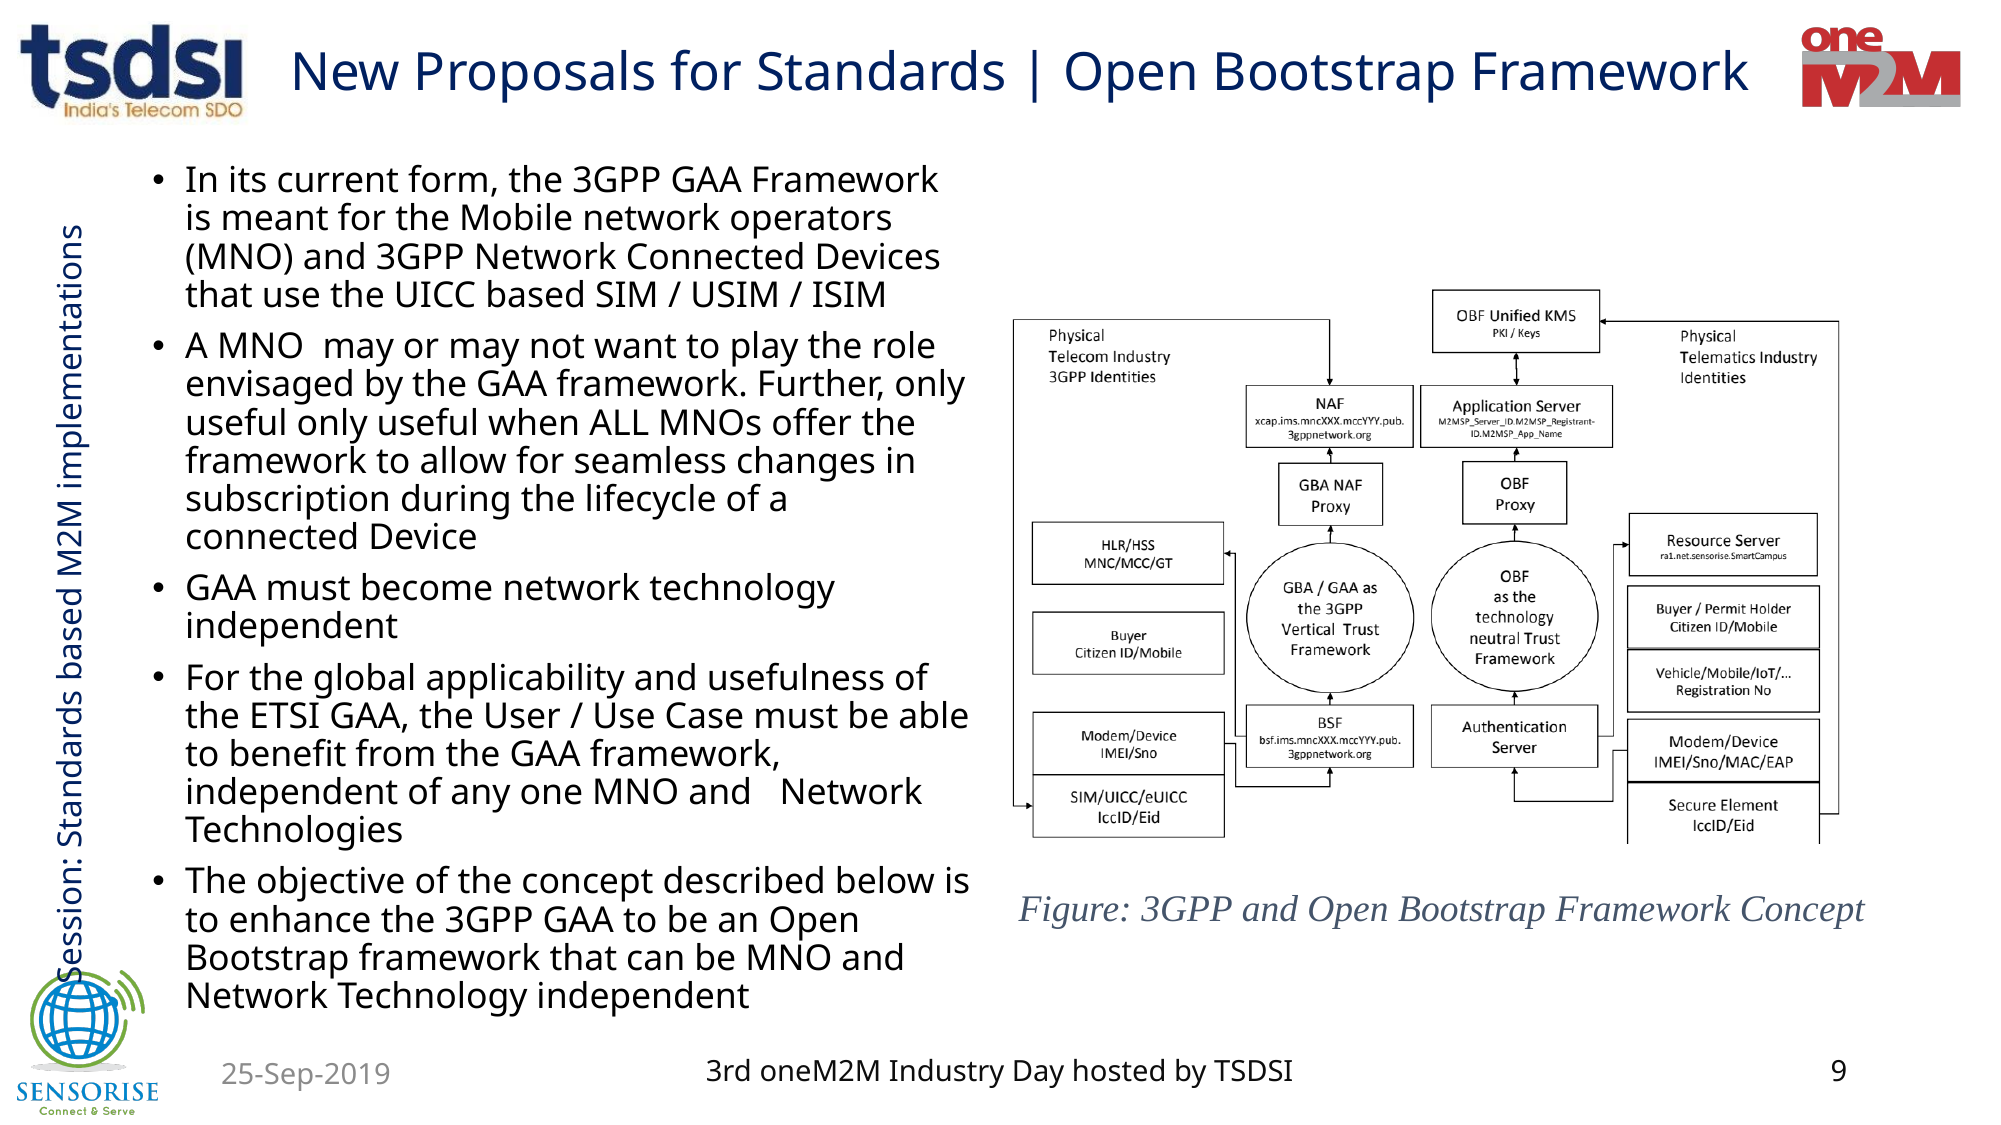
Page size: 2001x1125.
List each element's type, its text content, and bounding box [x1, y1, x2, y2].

picture [54, 1009, 63, 1030]
picture [69, 1032, 89, 1040]
picture [73, 1044, 86, 1055]
picture [69, 999, 90, 1008]
picture [56, 997, 65, 1006]
picture [90, 987, 97, 994]
picture [94, 998, 102, 1006]
picture [68, 1012, 91, 1027]
picture [93, 1034, 101, 1041]
picture [57, 1033, 66, 1042]
picture [90, 1045, 96, 1052]
list In its current form, the 3GPP GAA Framework is meant for the Mobile network operators (MNO) and 3GPP Network Connected Devices that use the UICC based SIM / USIM / ISIM A MNO may or may not want to play the role envisaged by the GAA framework. Further, only useful only useful when ALL MNOs offer the framework to allow for seamless changes in subscription during the lifecycle of a connected Device GAA must become network technology independent For the global applicability and usefulness of the ETSI GAA, the User / Use Case must be able to benefit from the GAA framework, independent of any one MNO and Network Technologies The objective of the concept described below is to enhance the 3GPP GAA to be an Open Bootstrap framework that can be MNO and Network Technology independent [137, 154, 988, 1043]
picture [67, 970, 79, 981]
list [1012, 289, 1863, 844]
title New Proposals for Standards | Open Bootstrap Framework [275, 12, 1783, 135]
picture [44, 1006, 50, 1033]
slide_number 9 [1412, 1042, 1863, 1103]
picture [108, 1007, 114, 1033]
picture [17, 21, 258, 129]
picture [1782, 10, 1980, 124]
text_box Figure: 3GPP and Open Bootstrap Framework Concept [1003, 876, 1881, 937]
picture [72, 985, 87, 995]
picture [60, 970, 69, 979]
slide_number 25-Sep-2019 [206, 1042, 588, 1103]
footer 3rd oneM2M Industry Day hosted by TSDSI [662, 1042, 1338, 1103]
picture [17, 970, 158, 1115]
picture [61, 1045, 70, 1053]
picture [61, 987, 69, 994]
picture [95, 1010, 103, 1030]
